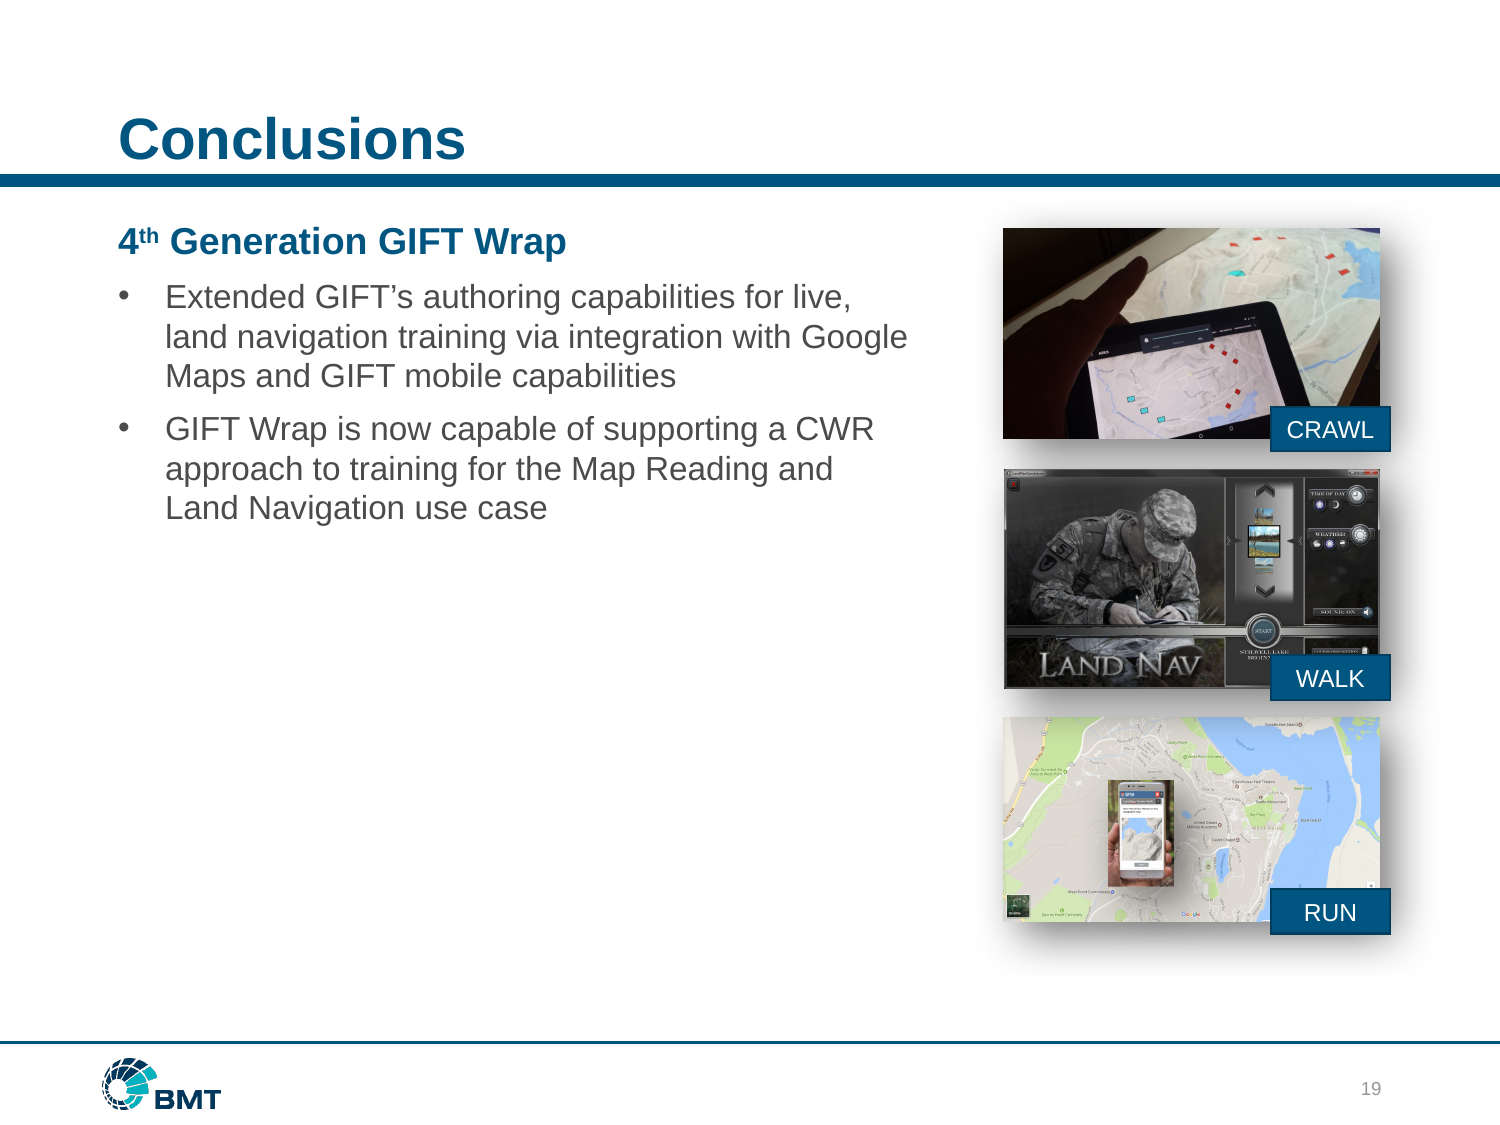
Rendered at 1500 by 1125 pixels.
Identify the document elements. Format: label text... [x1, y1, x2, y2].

picture [1351, 671, 1358, 686]
picture [1307, 422, 1317, 437]
text_box RUN [1270, 888, 1391, 935]
title Conclusions [103, 30, 1397, 181]
picture [1321, 679, 1332, 683]
picture [1342, 905, 1346, 920]
picture [1314, 905, 1319, 916]
text_box CRAWL [1270, 406, 1391, 452]
list 4th Generation GIFT Wrap Extended GIFT’s authoring capabilities for live, land navigation training via integration with Google Maps and GIFT mobile capabilities GIFT Wrap is now capable of supporting a CWR approach to training for the Map Reading and Land Navigation use case [103, 210, 929, 1005]
picture [1003, 717, 1380, 922]
picture [1004, 469, 1380, 690]
picture [102, 1058, 221, 1110]
slide_number 19 [1305, 1057, 1397, 1118]
picture [1003, 228, 1380, 439]
text_box WALK [1270, 654, 1391, 701]
picture [1325, 428, 1336, 435]
